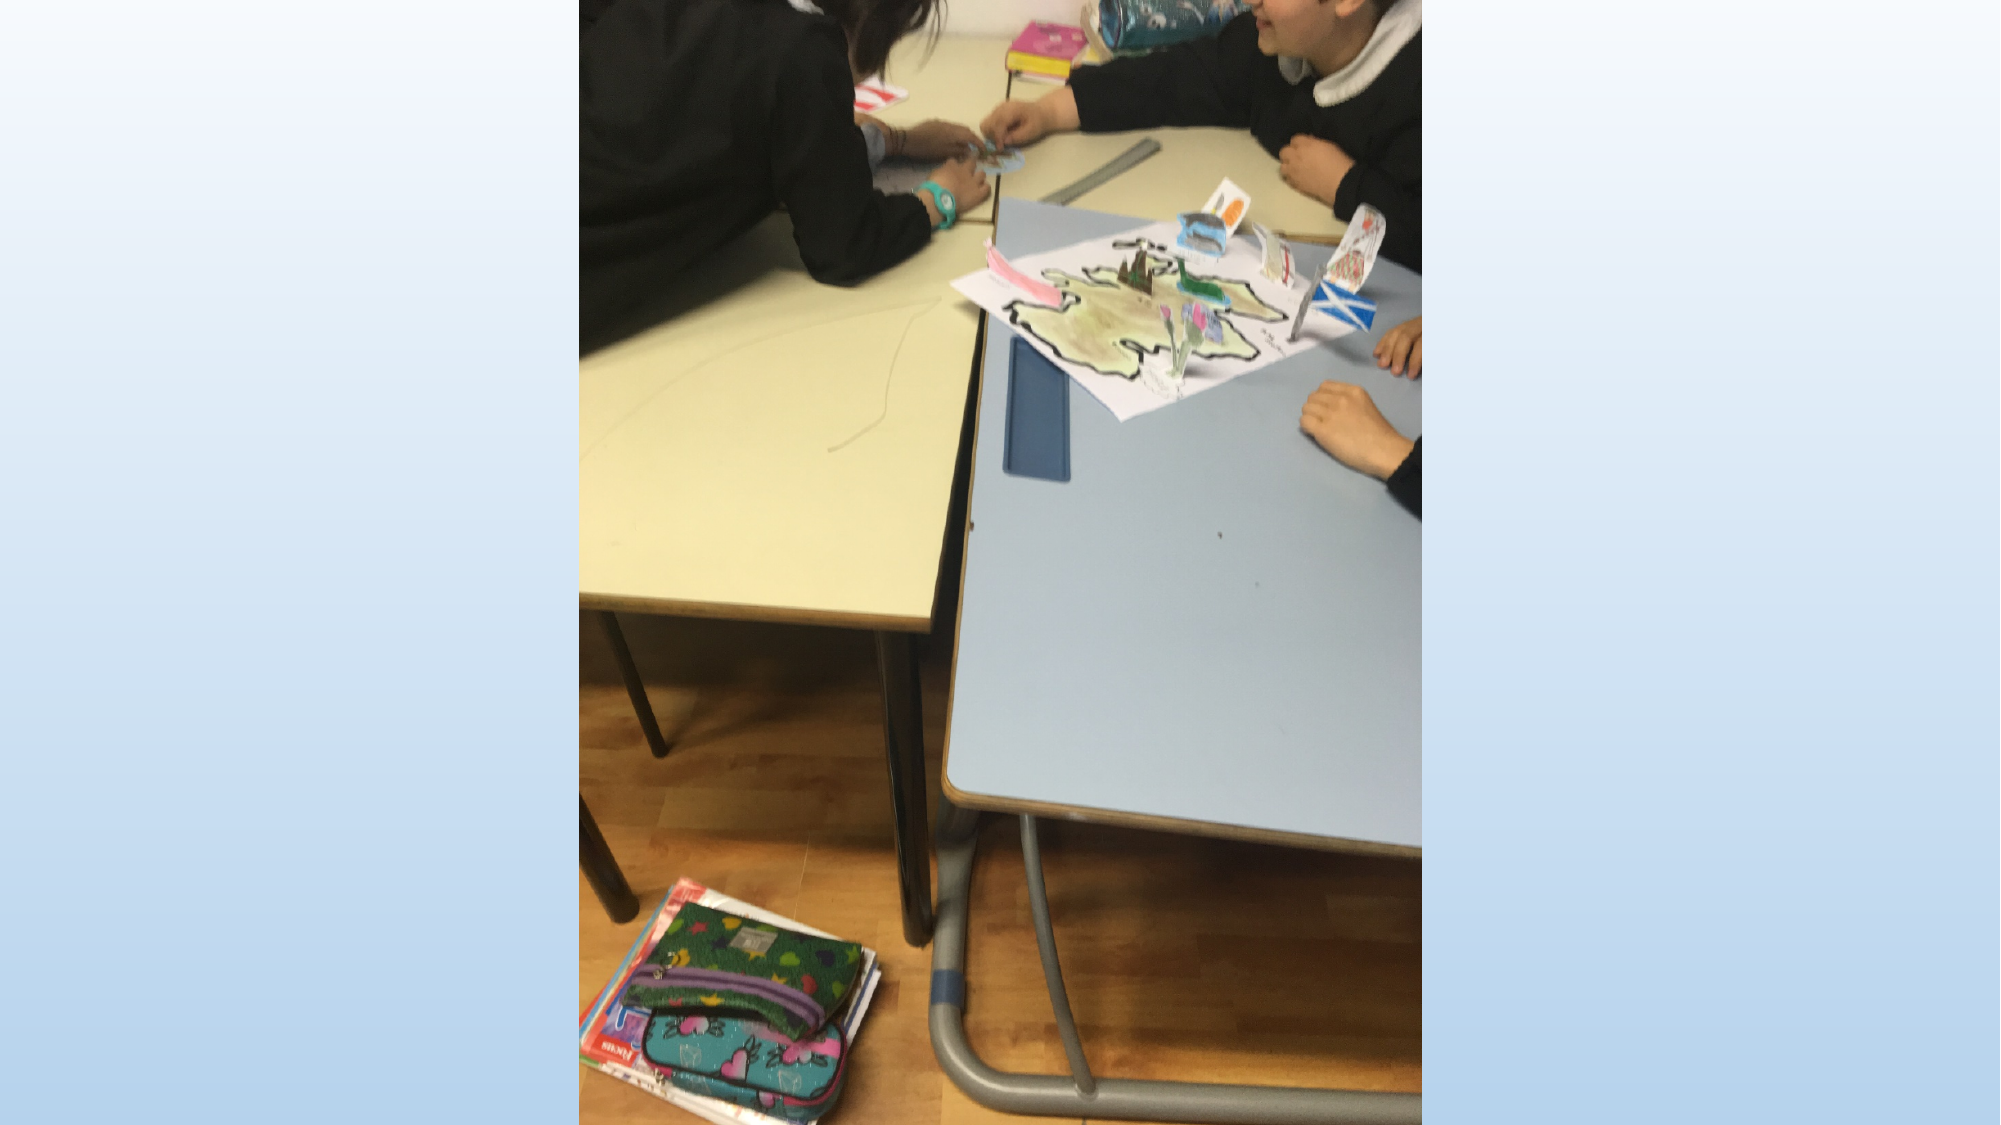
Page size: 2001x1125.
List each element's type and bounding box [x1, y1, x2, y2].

picture [437, 1, 1563, 1124]
